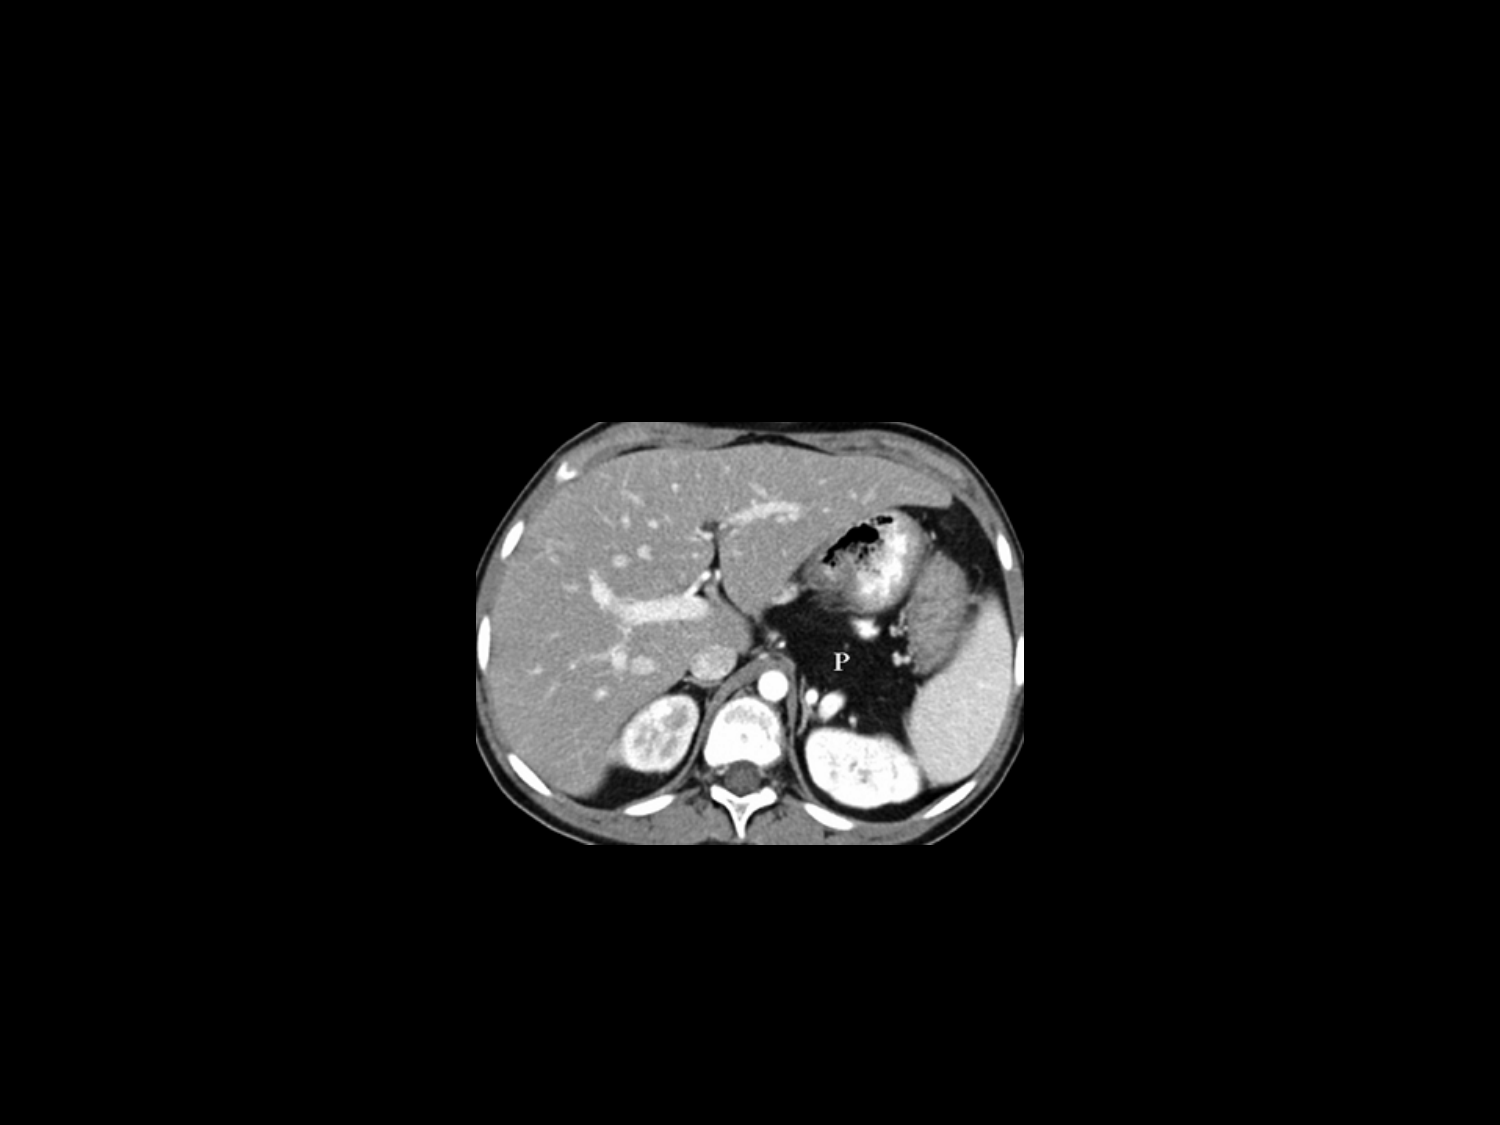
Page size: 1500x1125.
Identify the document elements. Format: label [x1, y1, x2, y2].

list [476, 422, 1024, 845]
